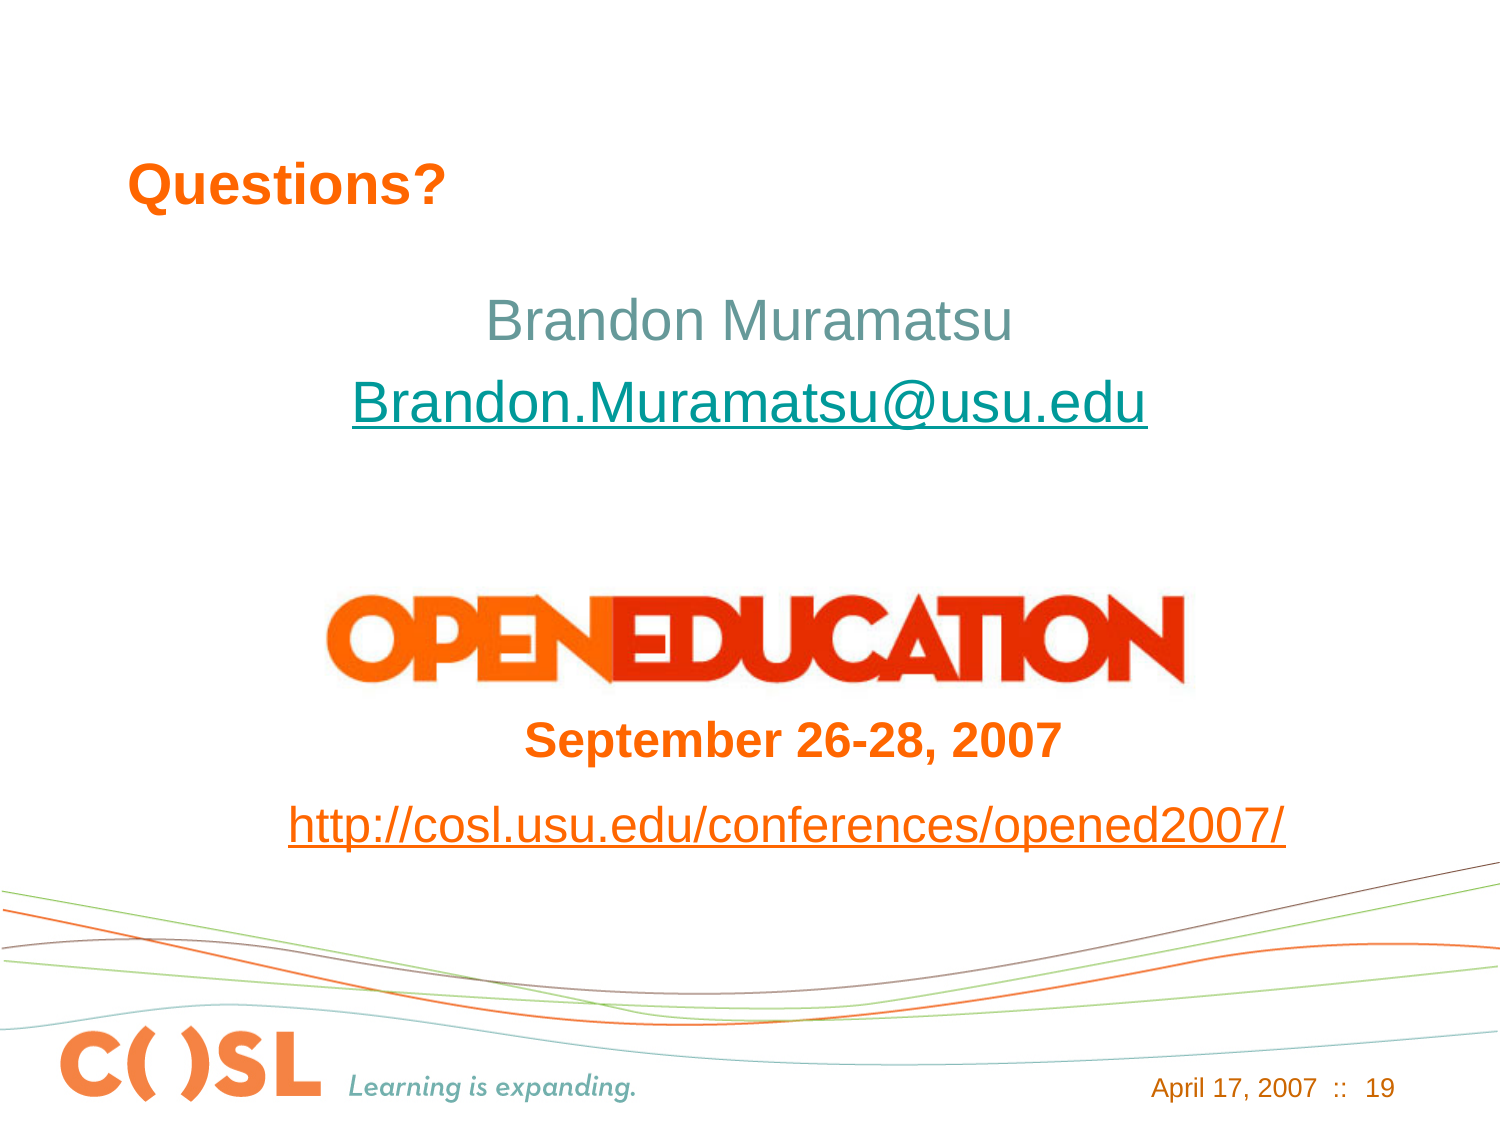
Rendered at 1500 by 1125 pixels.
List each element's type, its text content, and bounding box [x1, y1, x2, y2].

text_box September 26-28, 2007 http://cosl.usu.edu/conferences/opened2007/ [237, 699, 1350, 860]
slide_number 19 [1350, 1062, 1475, 1113]
list Brandon Muramatsu Brandon.Muramatsu@usu.edu [112, 275, 1388, 925]
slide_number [750, 1062, 1350, 1113]
picture [287, 574, 1224, 711]
picture [0, 862, 1500, 1103]
title Questions? [112, 87, 1388, 275]
